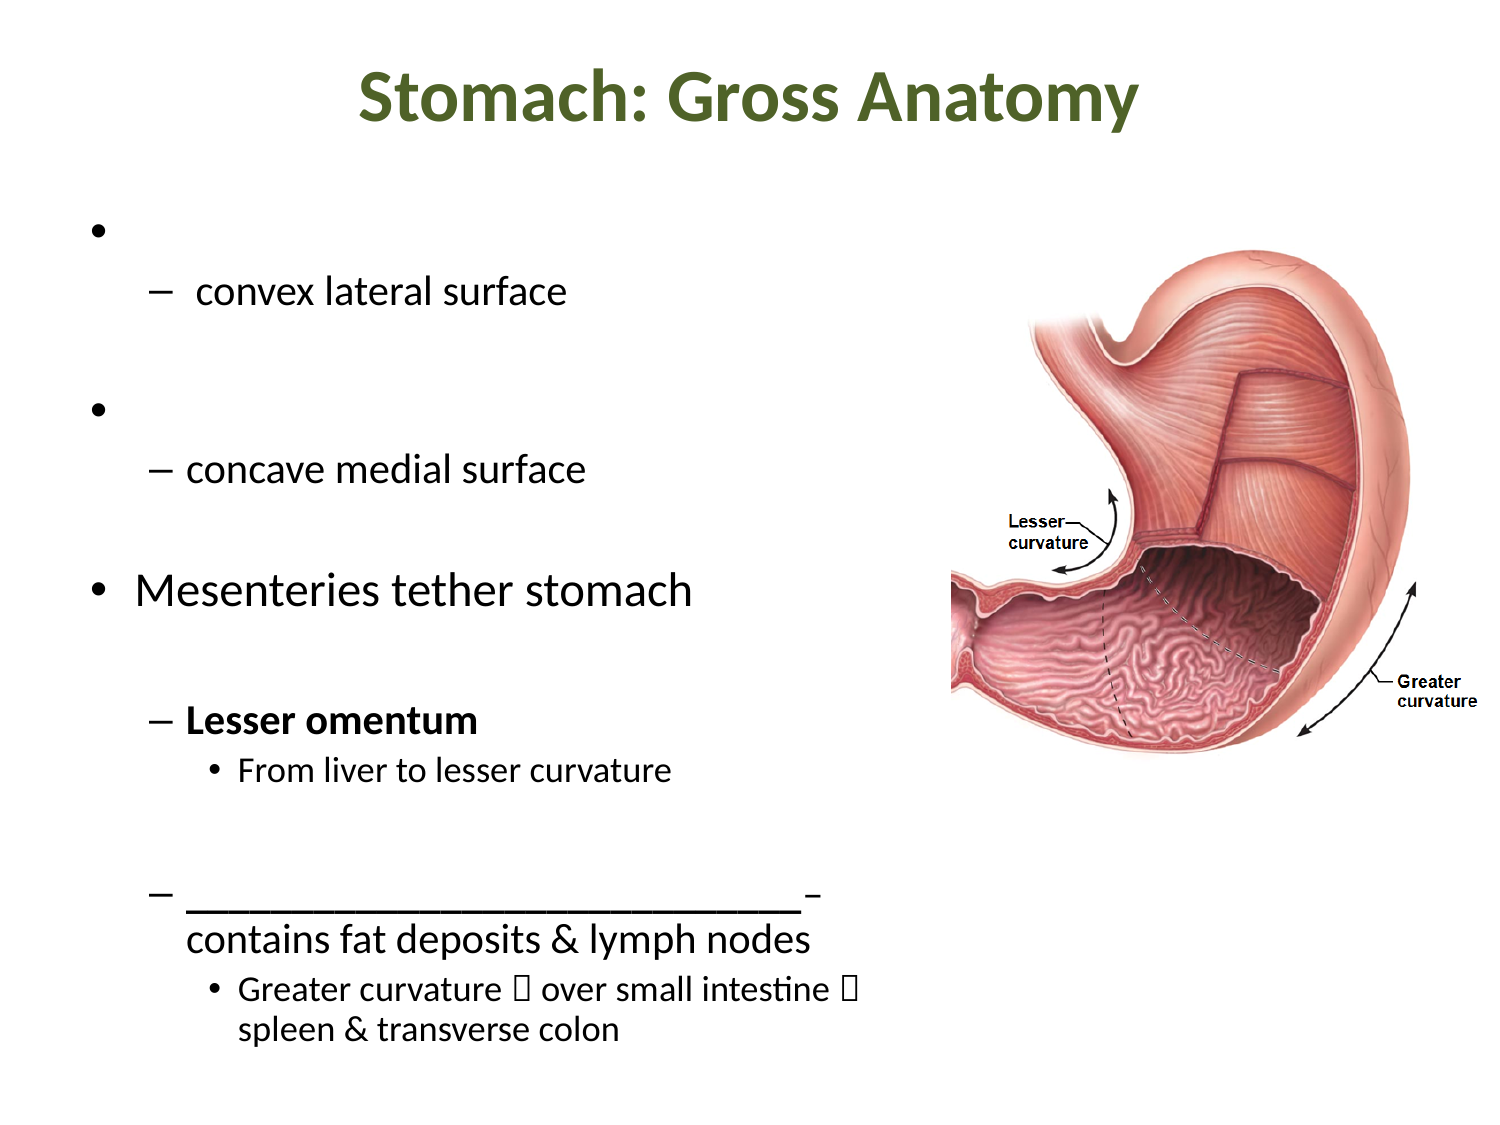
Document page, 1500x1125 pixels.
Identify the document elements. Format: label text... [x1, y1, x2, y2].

list convex lateral surface concave medial surface Mesenteries tether stomach Lesser omentum From liver to lesser curvature _____________________________– contains fat deposits & lymph nodes Greater curvature  over small intestine  spleen & transverse colon [75, 200, 913, 1063]
title Stomach: Gross Anatomy [75, 45, 1425, 138]
picture [950, 241, 1500, 776]
